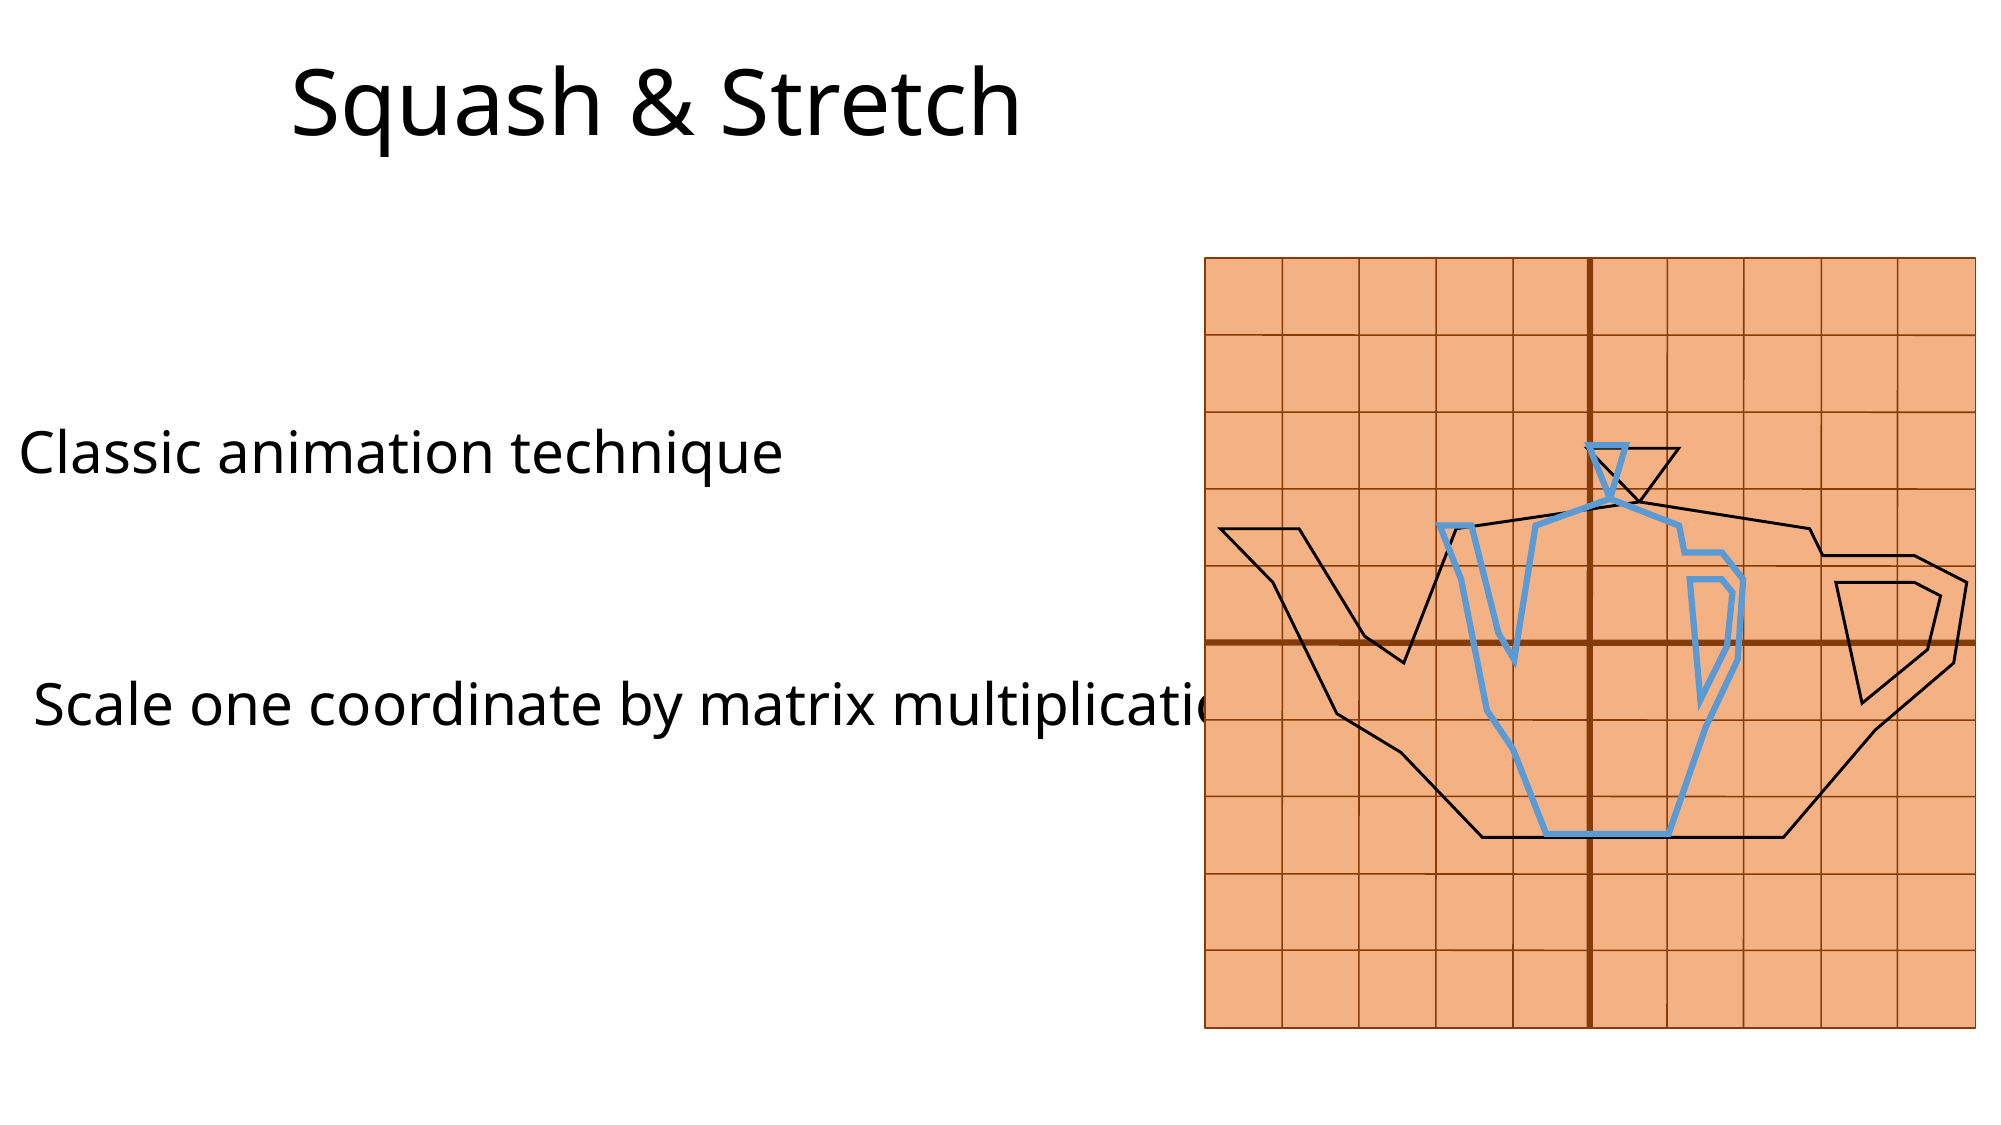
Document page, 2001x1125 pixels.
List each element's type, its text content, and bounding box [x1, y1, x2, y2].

text_box [1514, 413, 1586, 442]
text_box [1360, 336, 1435, 411]
text_box [1668, 875, 1742, 949]
text_box [1969, 490, 1976, 565]
text_box [1360, 951, 1435, 1029]
text_box [1205, 951, 1281, 1029]
text_box [1594, 258, 1666, 334]
text_box [1284, 413, 1358, 445]
text_box [1283, 875, 1358, 949]
text_box [1205, 336, 1281, 411]
text_box [1969, 567, 1976, 639]
text_box [1205, 798, 1281, 873]
title Squash & Stretch [275, 24, 1175, 188]
text_box [1823, 413, 1896, 445]
text_box [1899, 875, 1976, 949]
text_box [1745, 840, 1820, 873]
list Classic animation technique Scale one coordinate by matrix multiplication [3, 415, 1418, 1125]
text_box [1284, 336, 1358, 411]
text_box [1360, 258, 1435, 334]
text_box [1360, 413, 1435, 445]
text_box [1969, 721, 1976, 795]
text_box [1360, 875, 1435, 949]
text_box [1669, 336, 1742, 411]
text_box [1823, 258, 1896, 334]
text_box [1205, 258, 1281, 334]
text_box [1514, 258, 1586, 334]
text_box [1593, 840, 1666, 873]
text_box [1593, 875, 1666, 949]
text_box [1437, 258, 1512, 334]
text_box [1437, 875, 1512, 949]
text_box [1899, 414, 1976, 488]
text_box [1283, 840, 1358, 873]
picture [1216, 445, 1969, 840]
text_box [1668, 840, 1742, 873]
text_box [1514, 952, 1586, 1029]
text_box [1205, 875, 1281, 949]
text_box [1594, 336, 1666, 411]
text_box [1437, 413, 1512, 442]
text_box [1514, 840, 1586, 873]
text_box [1594, 413, 1666, 442]
text_box [1899, 952, 1976, 1029]
text_box [1899, 258, 1976, 334]
text_box [1745, 258, 1820, 334]
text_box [1437, 442, 1744, 837]
text_box [1745, 336, 1820, 411]
text_box [1205, 567, 1216, 639]
text_box [1669, 258, 1743, 334]
text_box [1205, 413, 1281, 488]
text_box [1823, 336, 1896, 411]
text_box [1593, 952, 1742, 1029]
text_box [1899, 798, 1976, 873]
text_box [1822, 840, 1896, 873]
text_box [1745, 875, 1820, 949]
text_box [1437, 336, 1512, 411]
text_box [1745, 952, 1896, 1029]
text_box [1205, 721, 1216, 795]
text_box [1437, 951, 1512, 1029]
text_box [1514, 336, 1586, 411]
text_box [1437, 840, 1512, 873]
text_box [1283, 951, 1358, 1029]
text_box [1205, 490, 1216, 565]
text_box [1205, 646, 1216, 719]
text_box [1514, 875, 1586, 949]
text_box [1360, 840, 1435, 873]
text_box [1969, 646, 1976, 719]
text_box [1899, 336, 1976, 411]
text_box [1284, 258, 1358, 334]
text_box [1822, 875, 1896, 949]
text_box [1669, 413, 1742, 442]
text_box [1745, 413, 1820, 445]
